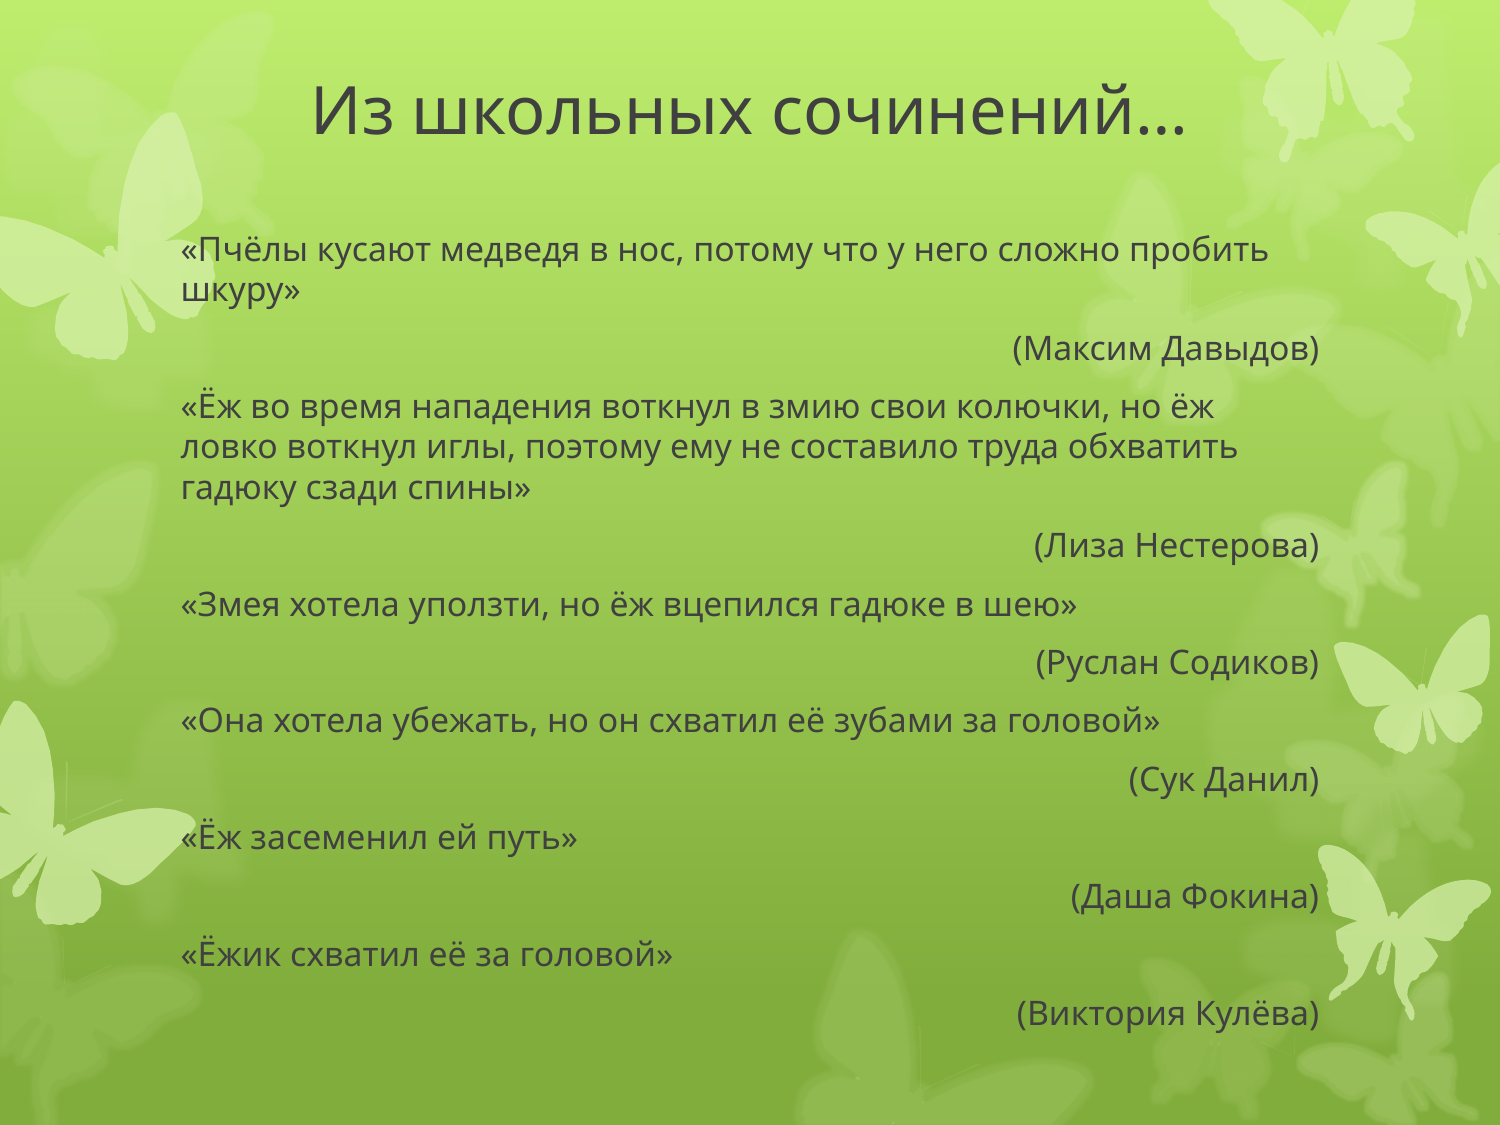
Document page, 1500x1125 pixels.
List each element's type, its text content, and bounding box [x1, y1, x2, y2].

list «Пчёлы кусают медведя в нос, потому что у него сложно пробить шкуру» (Максим Давыдов) «Ёж во время нападения воткнул в змию свои колючки, но ёж ловко воткнул иглы, поэтому ему не составило труда обхватить гадюку сзади спины» (Лиза Нестерова) «Змея хотела уползти, но ёж вцепился гадюке в шею» (Руслан Содиков) «Она хотела убежать, но он схватил её зубами за головой» (Сук Данил) «Ёж засеменил ей путь» (Даша Фокина) «Ёжик схватил её за головой» (Виктория Кулёва) [165, 219, 1335, 1047]
title Из школьных сочинений… [165, 30, 1335, 185]
